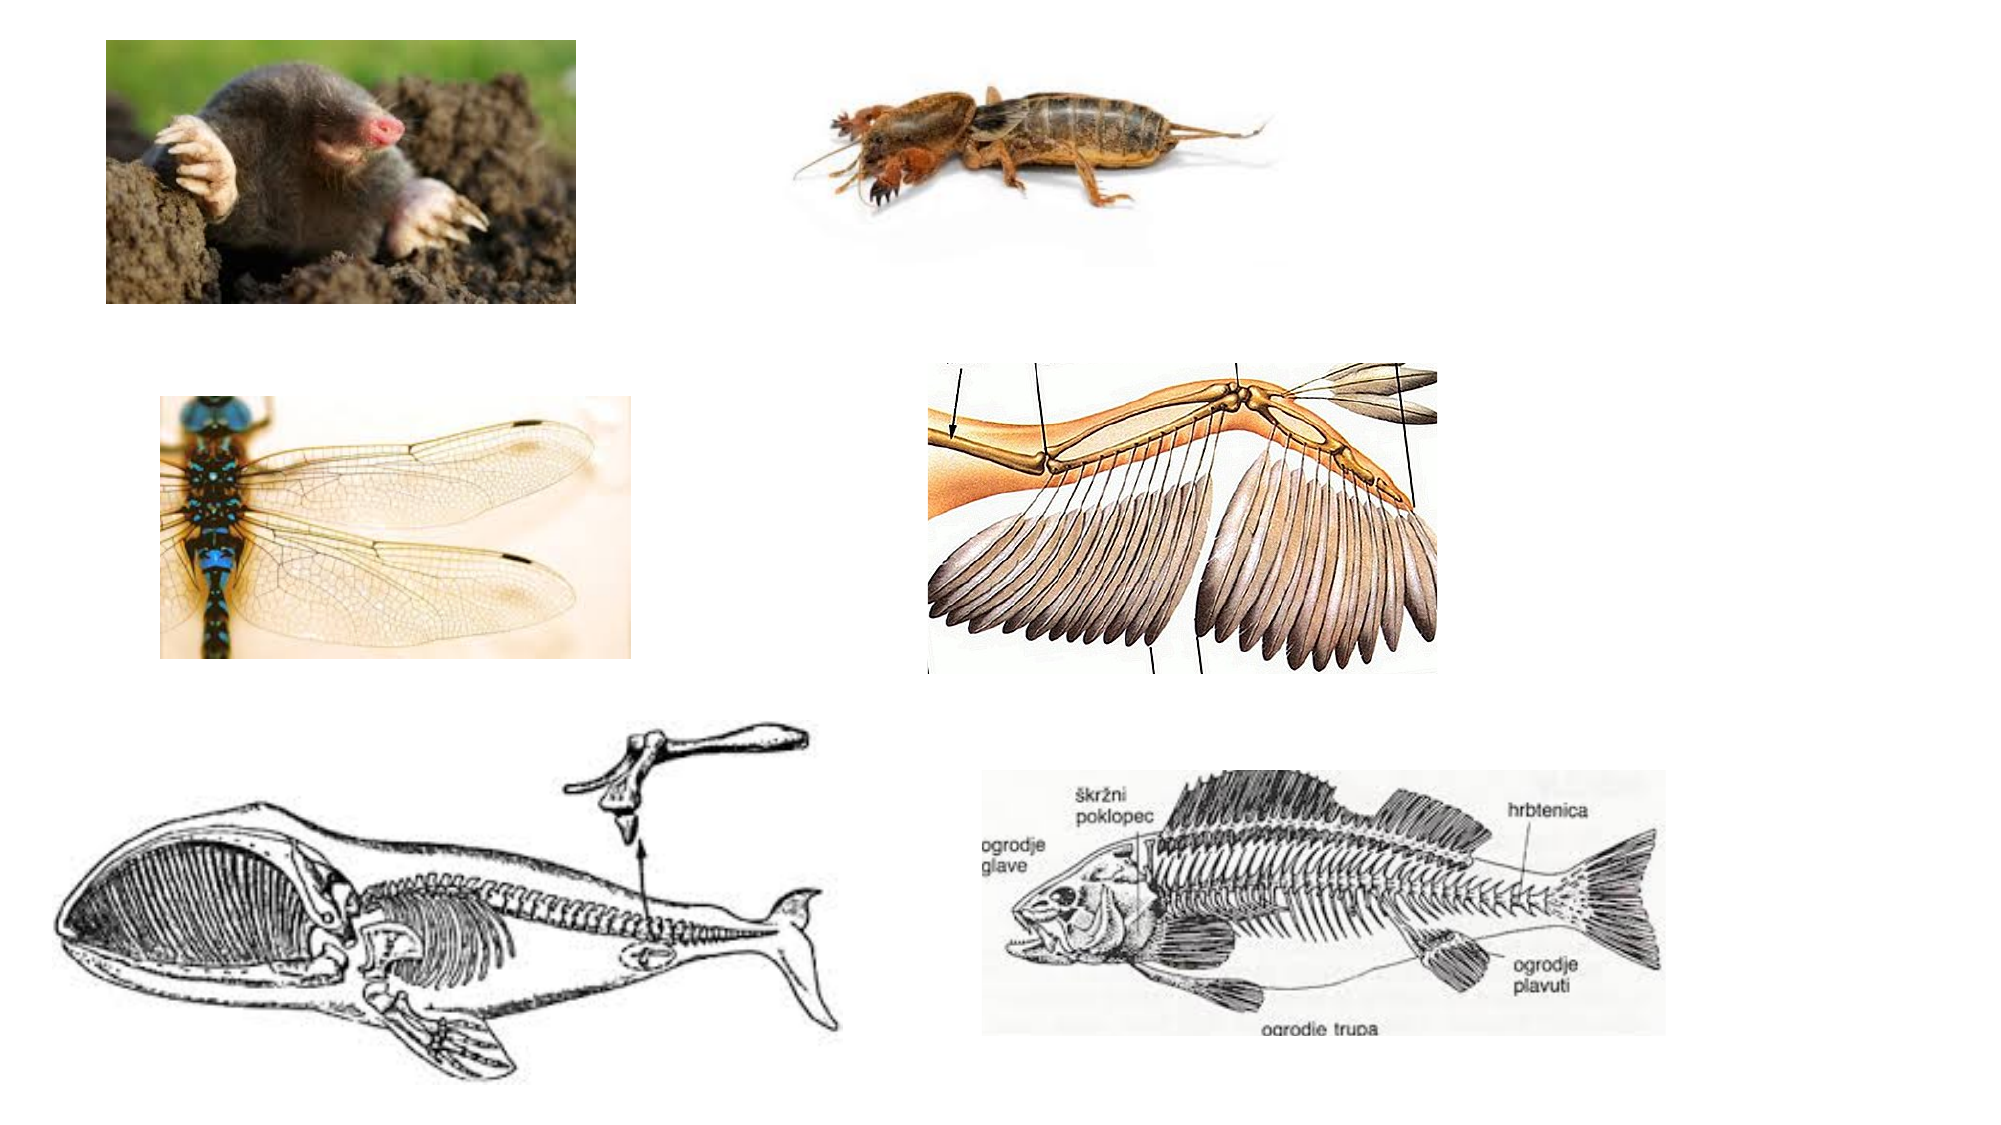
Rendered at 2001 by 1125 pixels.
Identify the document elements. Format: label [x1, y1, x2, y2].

picture [981, 770, 1666, 1036]
picture [159, 396, 631, 660]
picture [105, 40, 576, 304]
picture [778, 24, 1289, 267]
picture [927, 363, 1438, 674]
picture [52, 720, 844, 1085]
